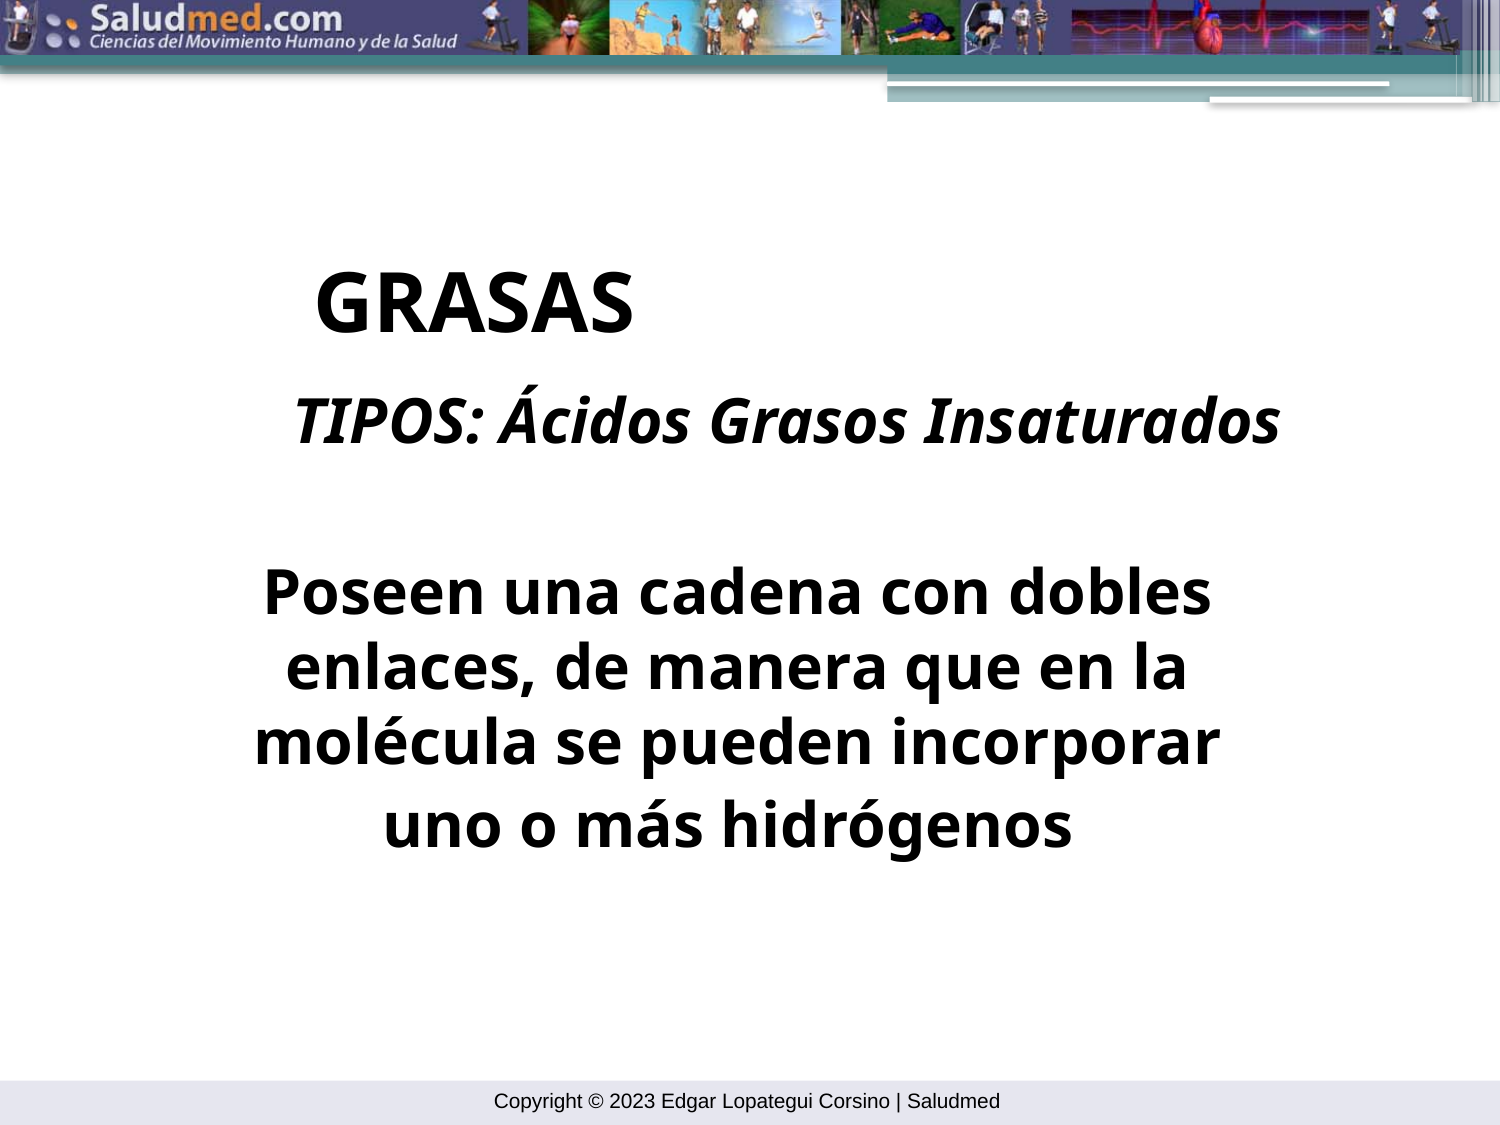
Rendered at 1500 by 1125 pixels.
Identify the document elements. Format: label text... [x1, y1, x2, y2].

text_box TIPOS: Ácidos Grasos Insaturados [277, 397, 1500, 441]
text_box GRASAS [297, 251, 1386, 348]
picture [0, 0, 1460, 55]
text_box Poseen una cadena con dobles enlaces, de manera que en la molécula se pueden incorporar uno o más hidrógenos [171, 544, 1305, 869]
